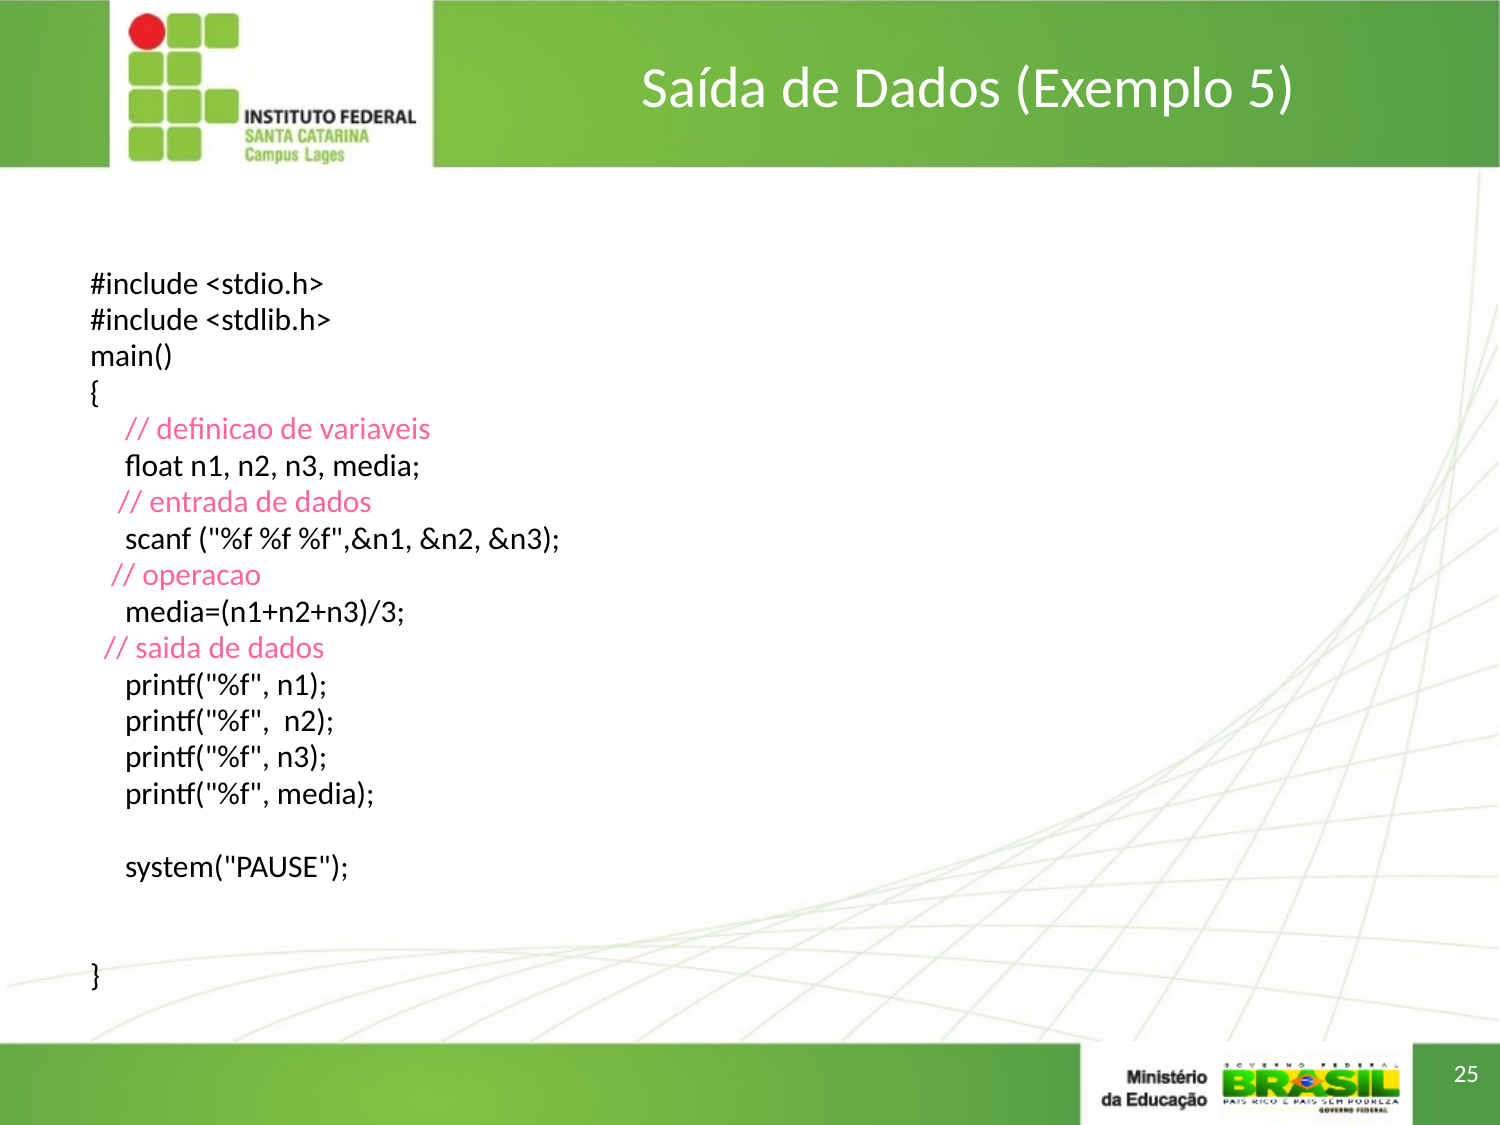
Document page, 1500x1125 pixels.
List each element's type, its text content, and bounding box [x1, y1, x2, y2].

picture [0, 0, 1500, 1125]
list #include <stdio.h> #include <stdlib.h> main() { // definicao de variaveis float n1, n2, n3, media; // entrada de dados scanf ("%f %f %f",&n1, &n2, &n3); // operacao media=(n1+n2+n3)/3; // saida de dados printf("%f", n1); printf("%f", n2); printf("%f", n3); printf("%f", media); system("PAUSE"); } [75, 262, 1425, 1005]
slide_number 25 [1144, 1042, 1495, 1103]
title Saída de Dados (Exemplo 5) [442, 7, 1495, 161]
